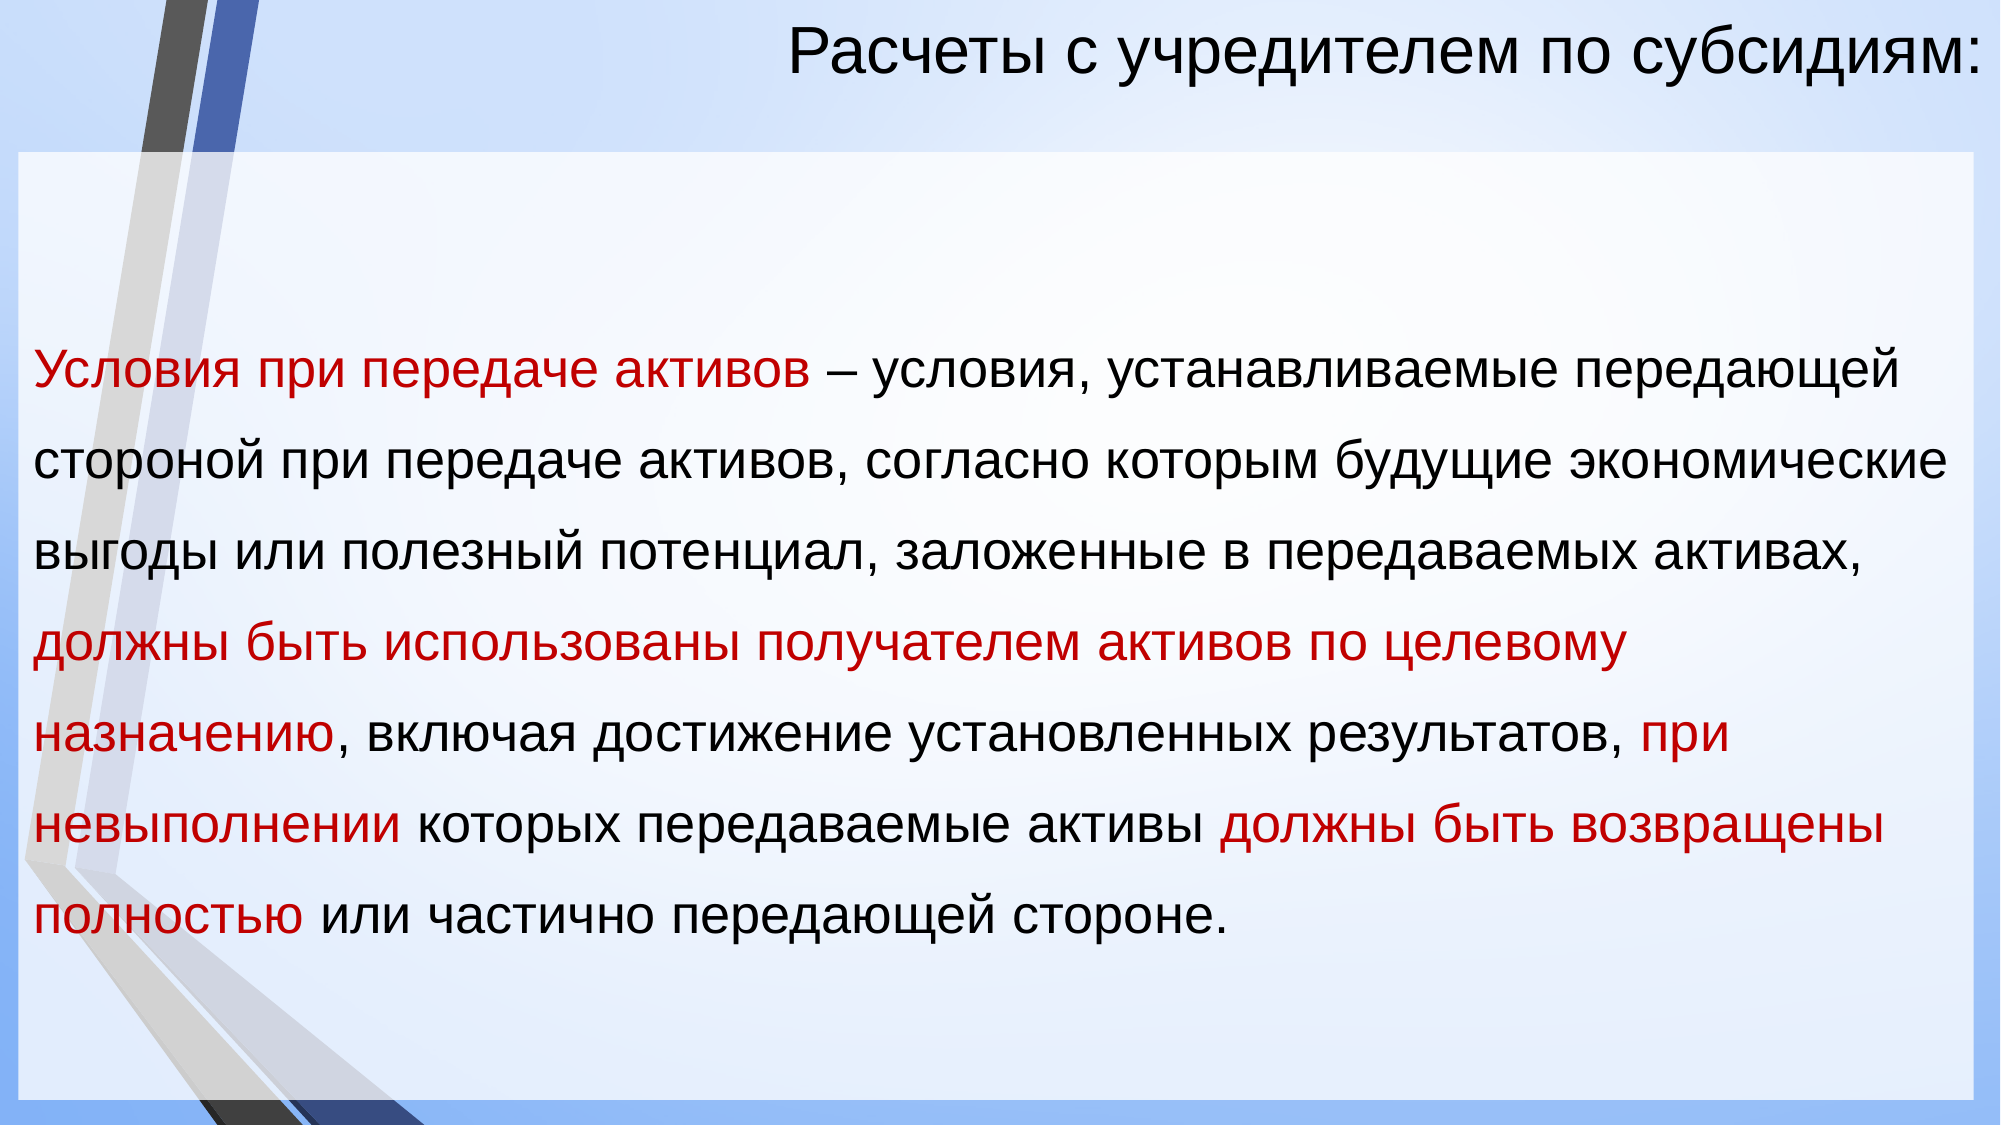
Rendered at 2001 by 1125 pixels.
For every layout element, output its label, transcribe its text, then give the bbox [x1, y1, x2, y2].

title Расчеты с учредителем по субсидиям: [303, 0, 2000, 95]
list Условия при передаче активов – условия, устанавливаемые передающей стороной при передаче активов, согласно которым будущие экономические выгоды или полезный потенциал, заложенные в передаваемых активах, должны быть использованы получателем активов по целевому назначению, включая достижение установленных результатов, при невыполнении которых передаваемые активы должны быть возвращены полностью или частично передающей стороне. [18, 152, 1974, 1100]
